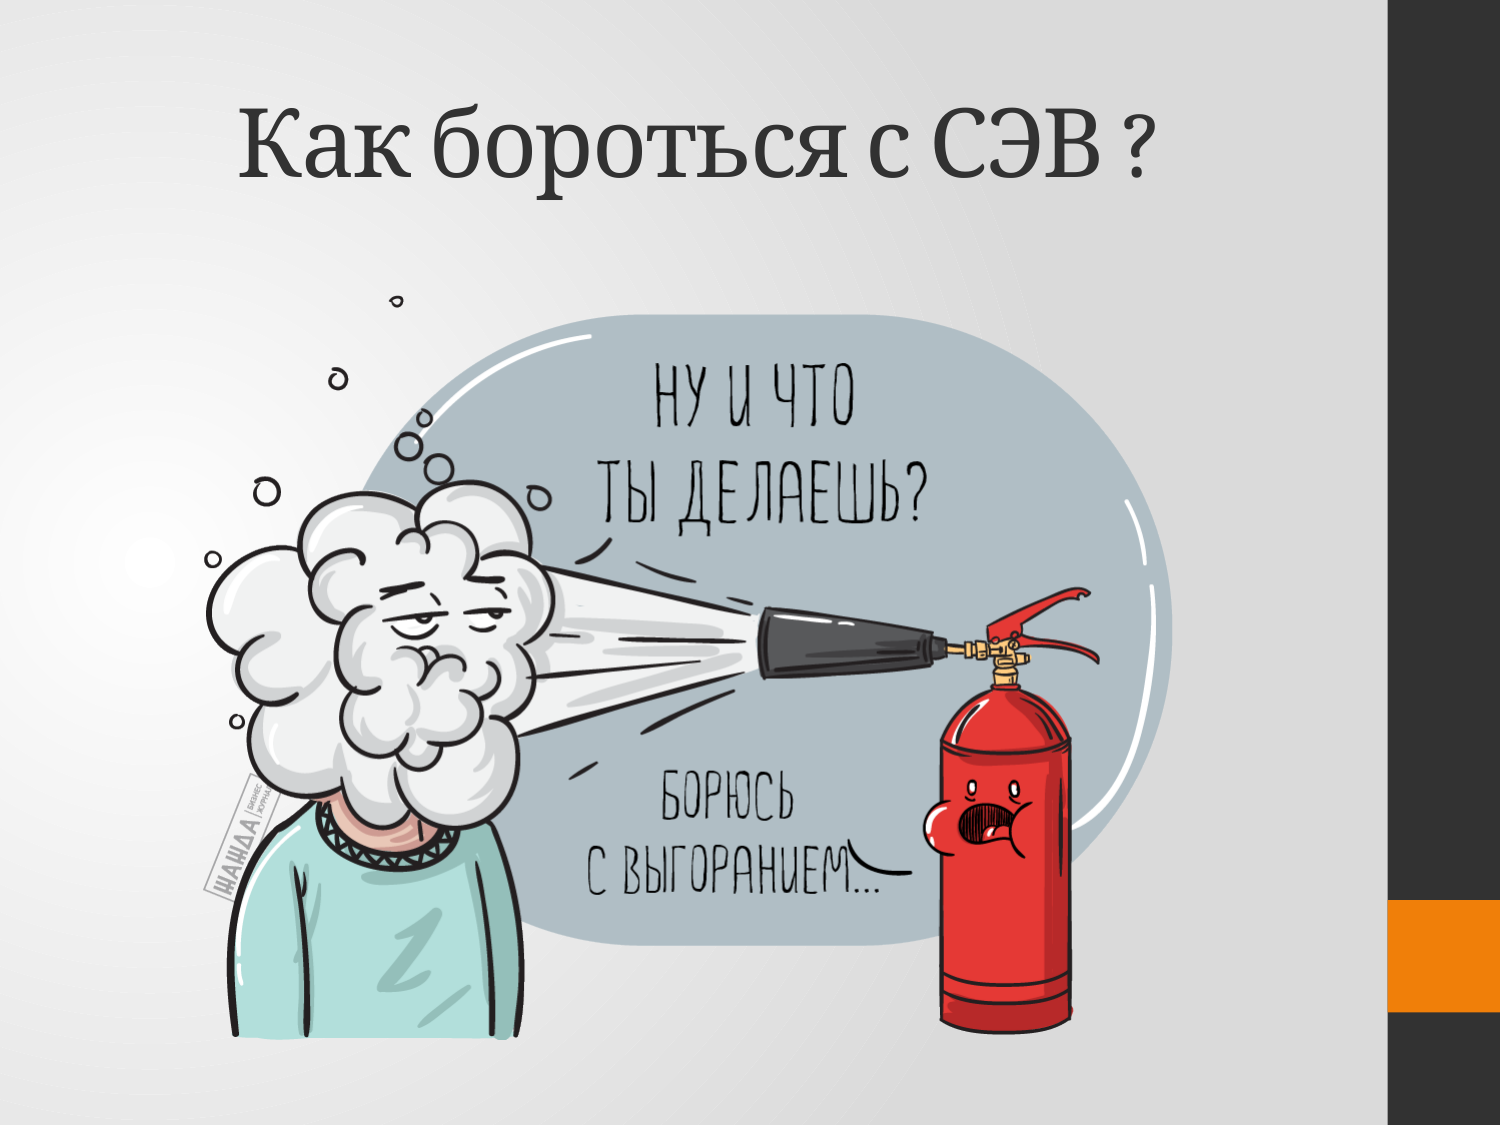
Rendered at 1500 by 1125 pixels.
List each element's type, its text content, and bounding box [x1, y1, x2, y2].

title Как бороться с СЭВ ? [75, 45, 1325, 233]
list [202, 272, 1197, 1041]
